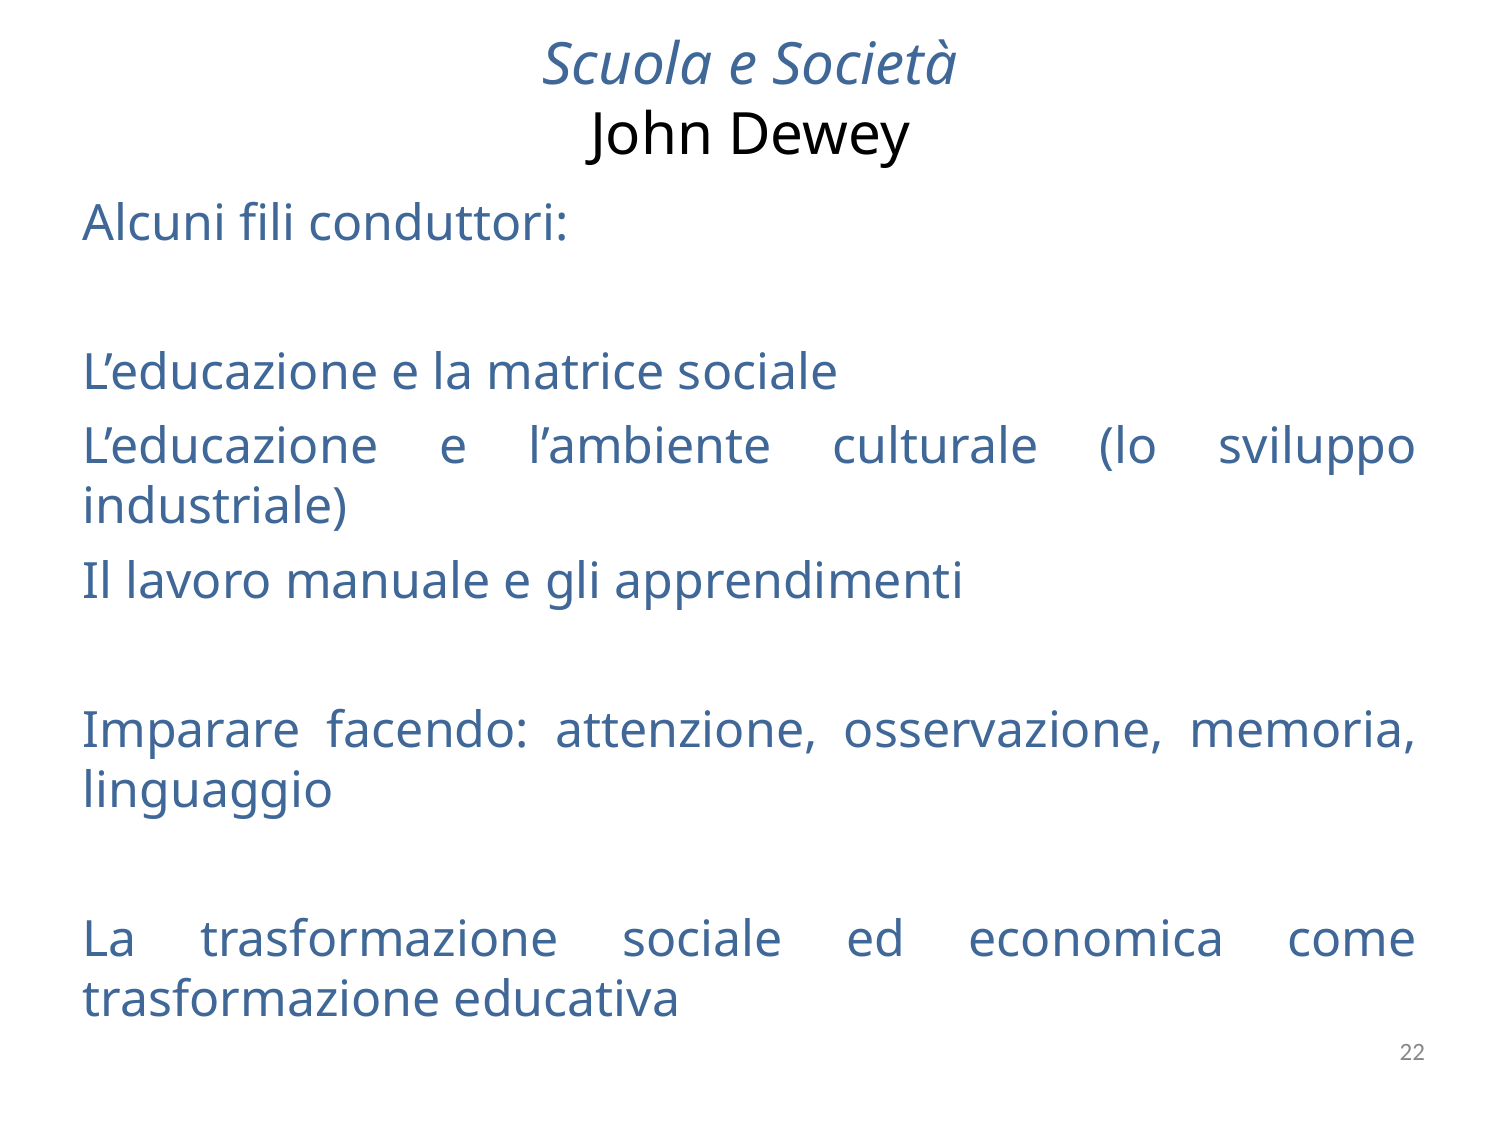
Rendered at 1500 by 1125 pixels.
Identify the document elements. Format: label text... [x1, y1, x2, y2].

title Scuola e Società John Dewey [74, 0, 1426, 182]
slide_number 22 [1074, 1027, 1426, 1074]
list Alcuni fili conduttori: L’educazione e la matrice sociale L’educazione e l’ambiente culturale (lo sviluppo industriale) Il lavoro manuale e gli apprendimenti Imparare facendo: attenzione, osservazione, memoria, linguaggio La trasformazione sociale ed economica come trasformazione educativa [74, 182, 1426, 1125]
